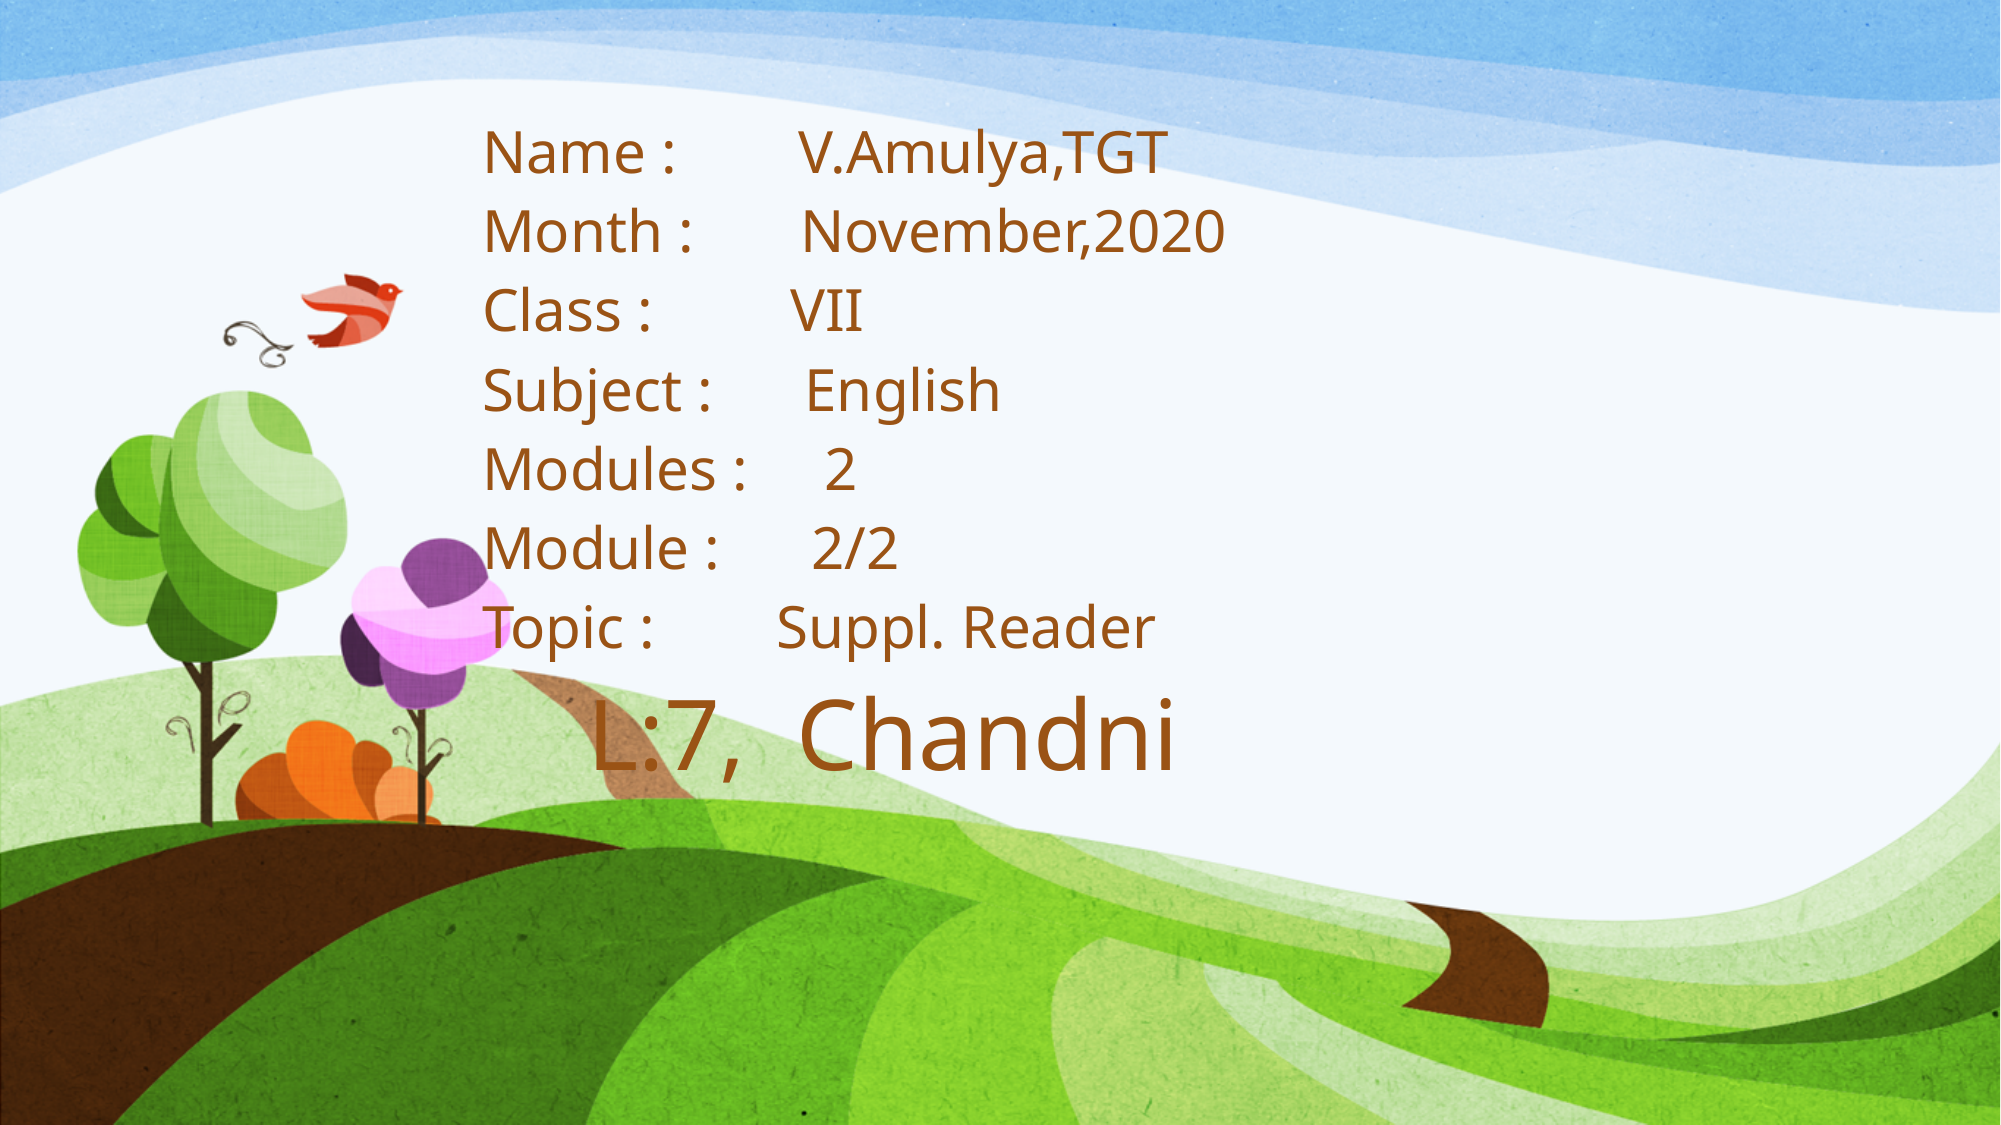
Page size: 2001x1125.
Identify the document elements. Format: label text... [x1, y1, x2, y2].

picture [0, 0, 2001, 1125]
title Name : V.Amulya,TGT Month : November,2020 Class : VII Subject : English Modules : 2 Module : 2/2 Topic : Suppl. Reader L:7, Chandni [467, 20, 1917, 969]
